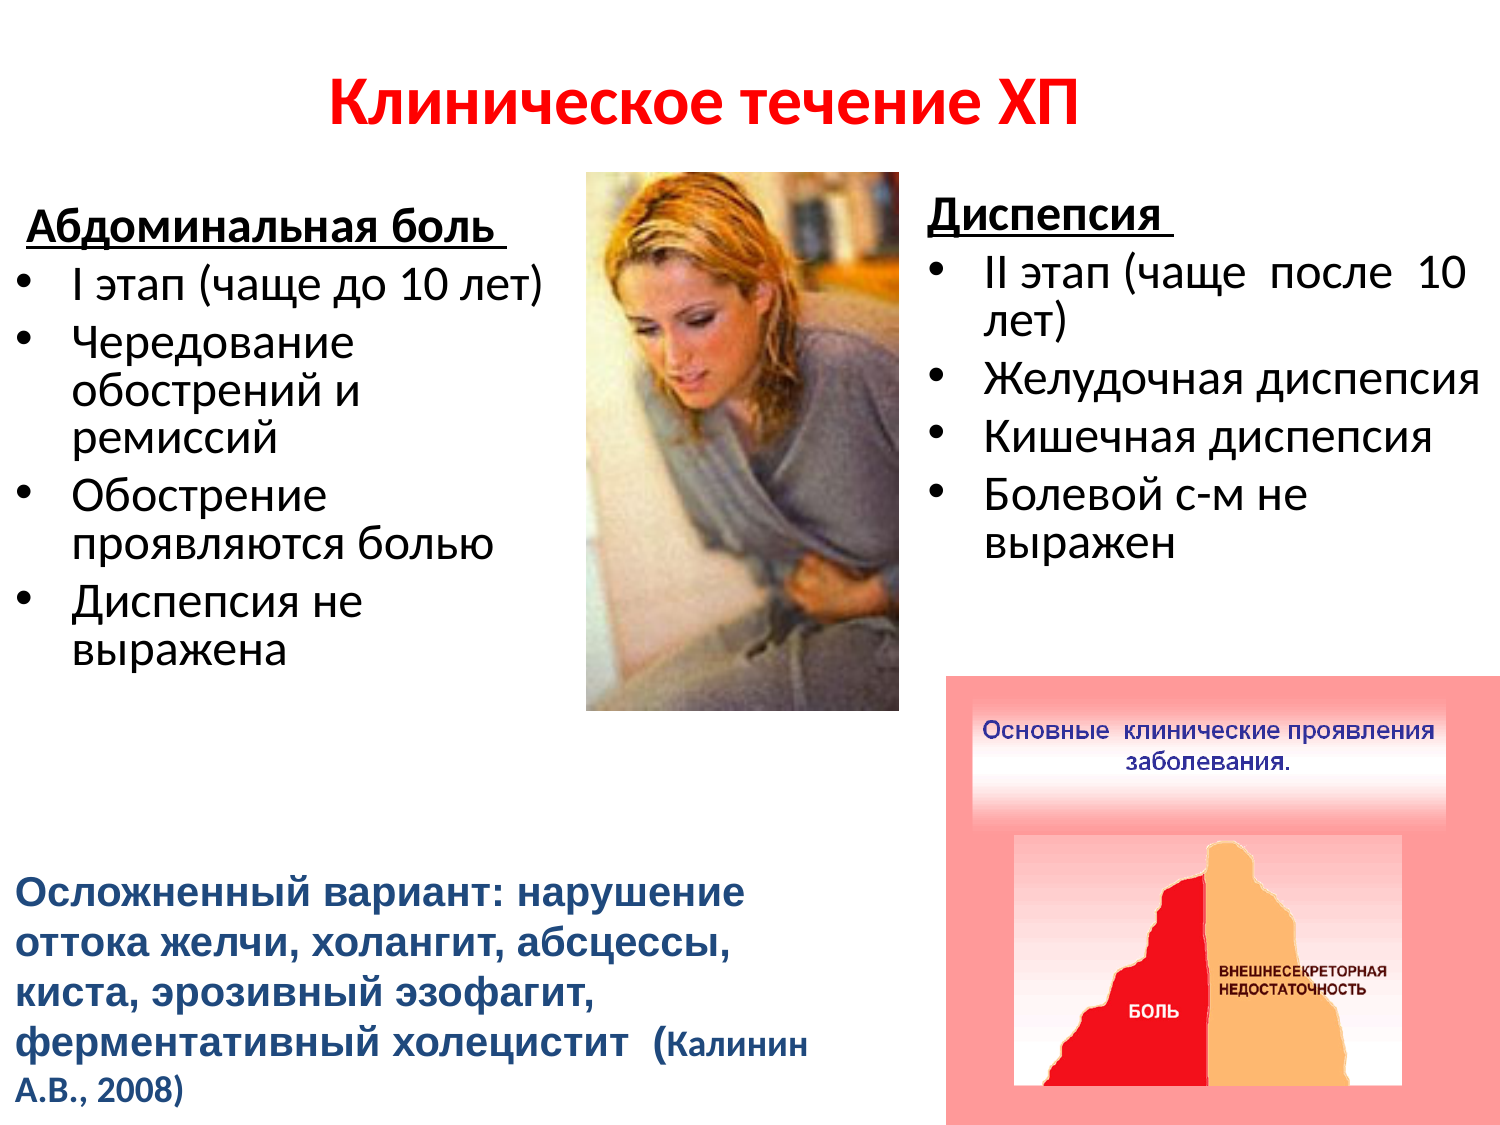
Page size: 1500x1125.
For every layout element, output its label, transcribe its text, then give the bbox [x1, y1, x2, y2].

text_box Осложненный вариант: нарушение оттока желчи, холангит, абсцессы, киста, эрозивный эзофагит, ферментативный холецистит (Калинин А.В., 2008) [0, 857, 860, 1125]
picture [586, 172, 900, 711]
list Абдоминальная боль I этап (чаще до 10 лет) Чередование обострений и ремиссий Обострение проявляются болью Диспепсия не выражена [0, 196, 588, 857]
picture [945, 675, 1500, 1125]
list Диспепсия II этап (чаще после 10 лет) Желудочная диспепсия Кишечная диспепсия Болевой с-м не выражен [912, 184, 1500, 863]
title Клиническое течение ХП [0, 31, 1500, 149]
